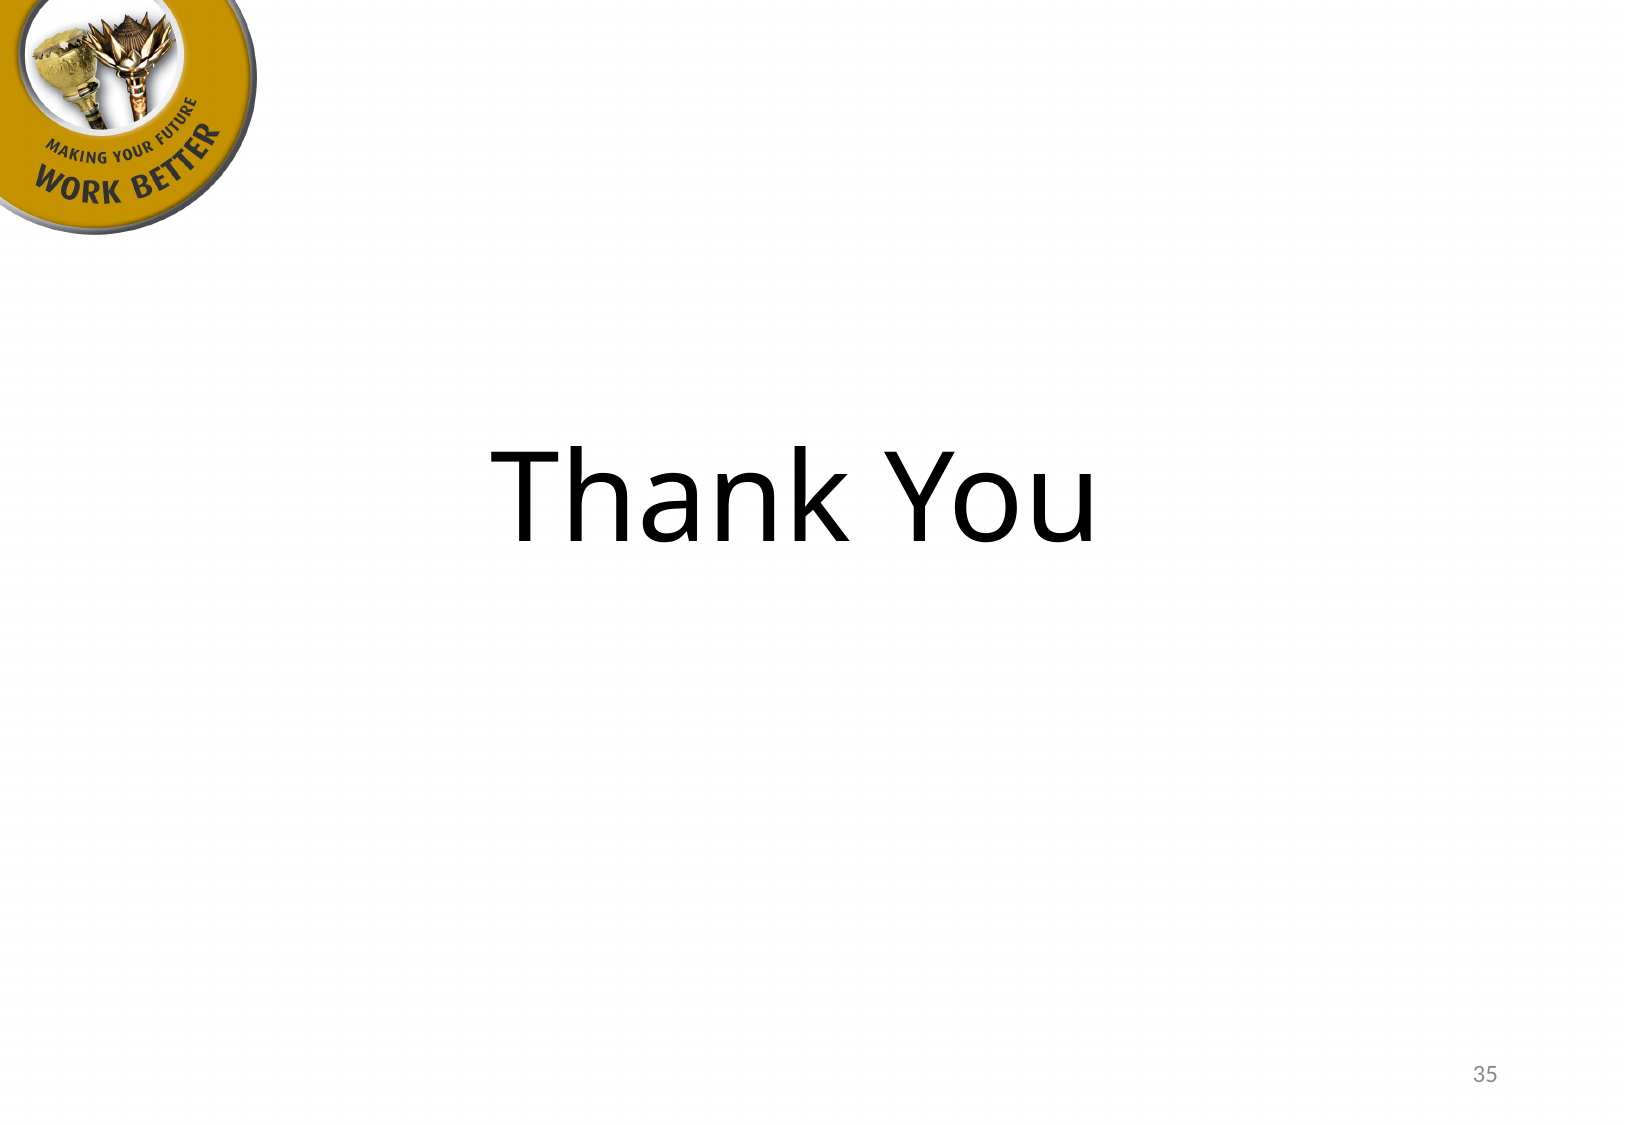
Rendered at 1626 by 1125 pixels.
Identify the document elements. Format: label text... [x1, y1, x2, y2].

title Thank You [121, 184, 1504, 576]
picture [0, 0, 1626, 1125]
slide_number 35 [1147, 1042, 1514, 1103]
